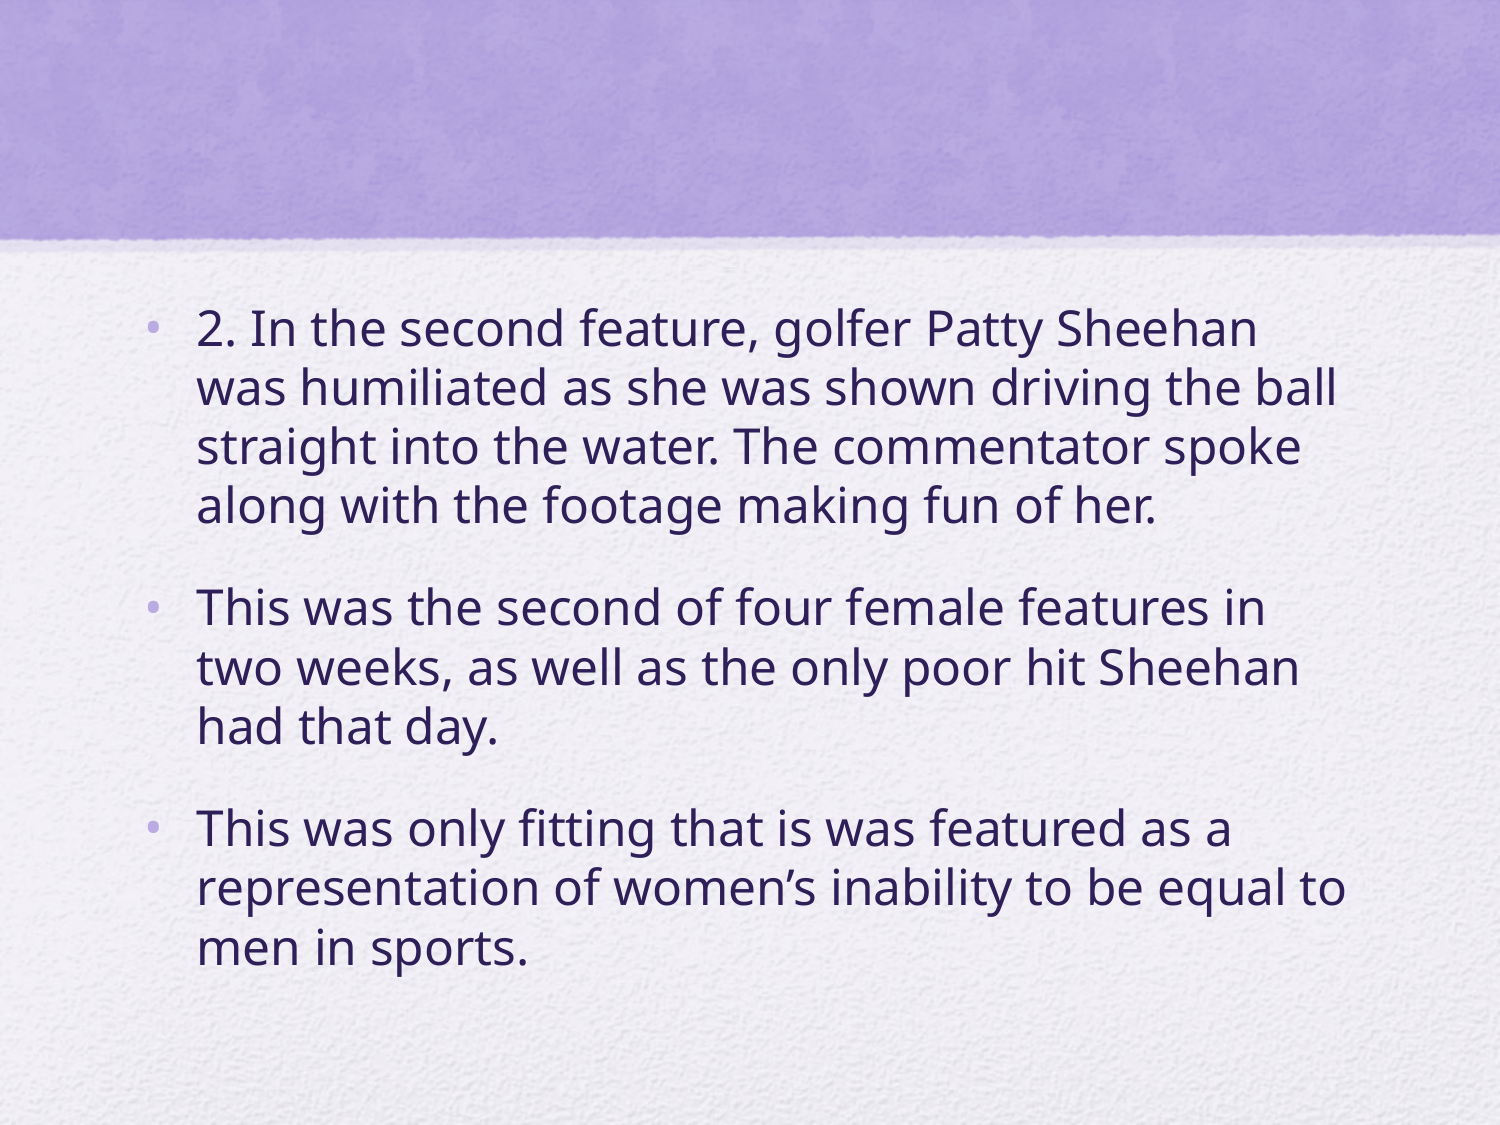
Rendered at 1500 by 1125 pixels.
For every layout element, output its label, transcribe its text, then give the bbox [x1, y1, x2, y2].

picture [0, 225, 1500, 1125]
list 2. In the second feature, golfer Patty Sheehan was humiliated as she was shown driving the ball straight into the water. The commentator spoke along with the footage making fun of her. This was the second of four female features in two weeks, as well as the only poor hit Sheehan had that day. This was only fitting that is was featured as a representation of women’s inability to be equal to men in sports. [129, 288, 1372, 993]
